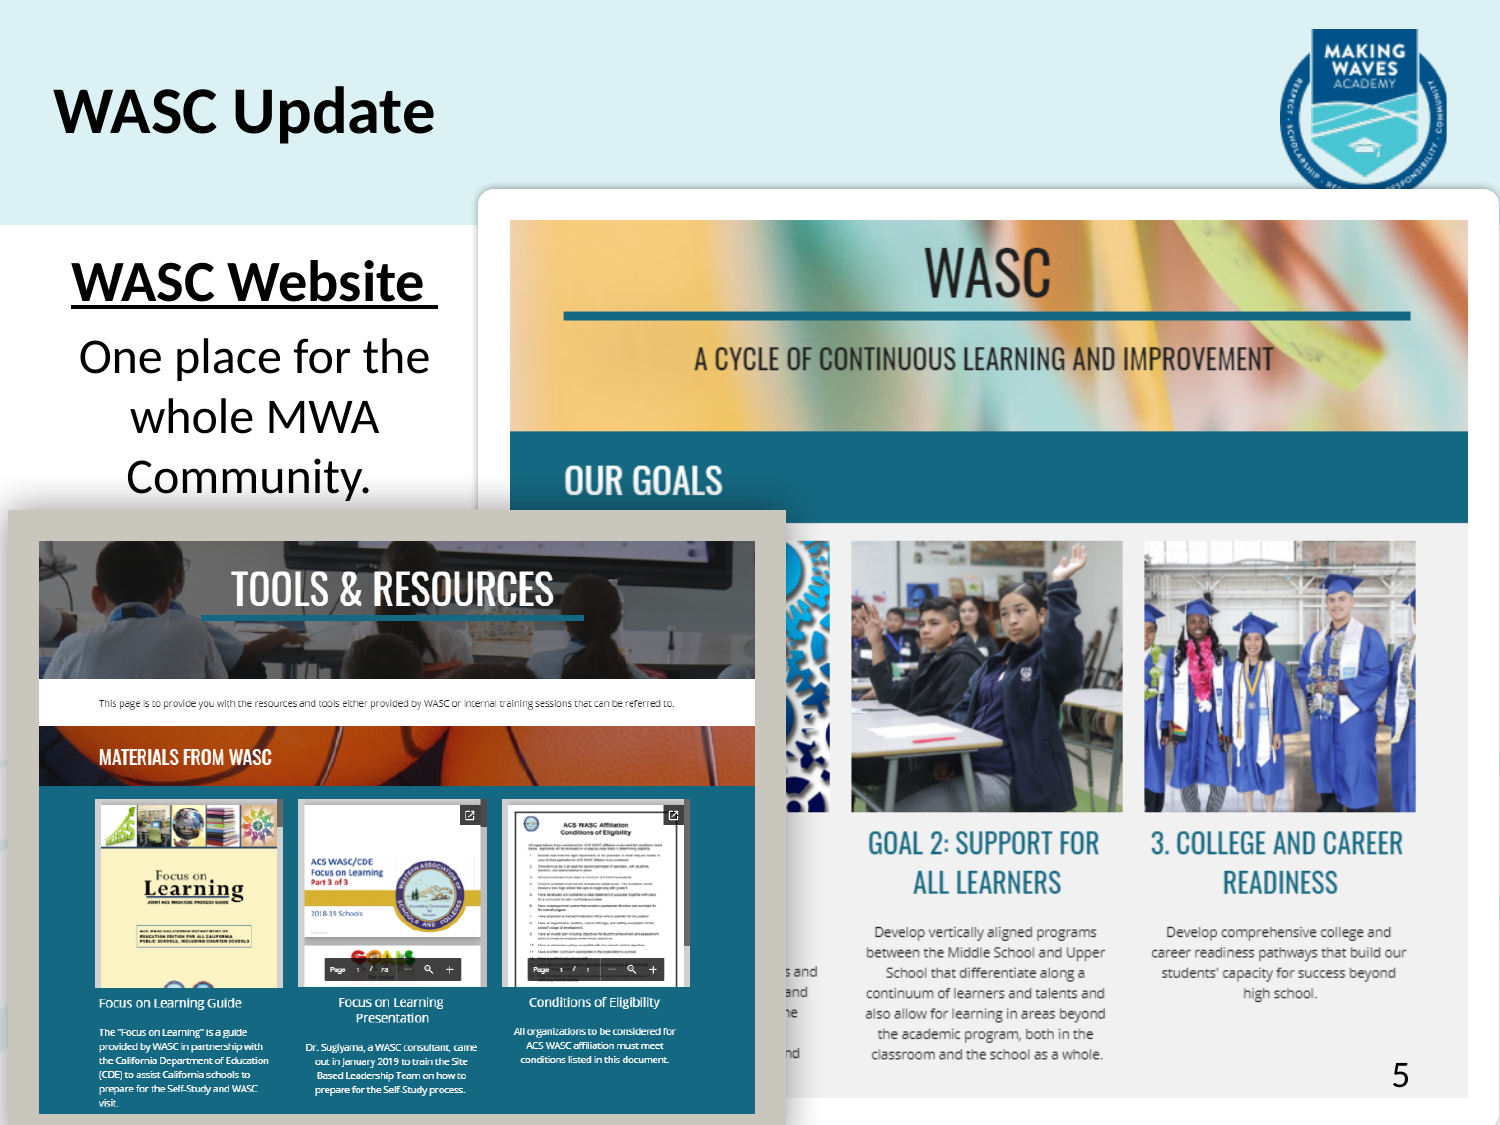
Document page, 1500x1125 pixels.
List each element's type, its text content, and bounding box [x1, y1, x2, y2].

picture [38, 219, 1469, 1114]
list WASC Update [38, 59, 1232, 200]
list WASC Website One place for the whole MWA Community. [0, 235, 473, 493]
